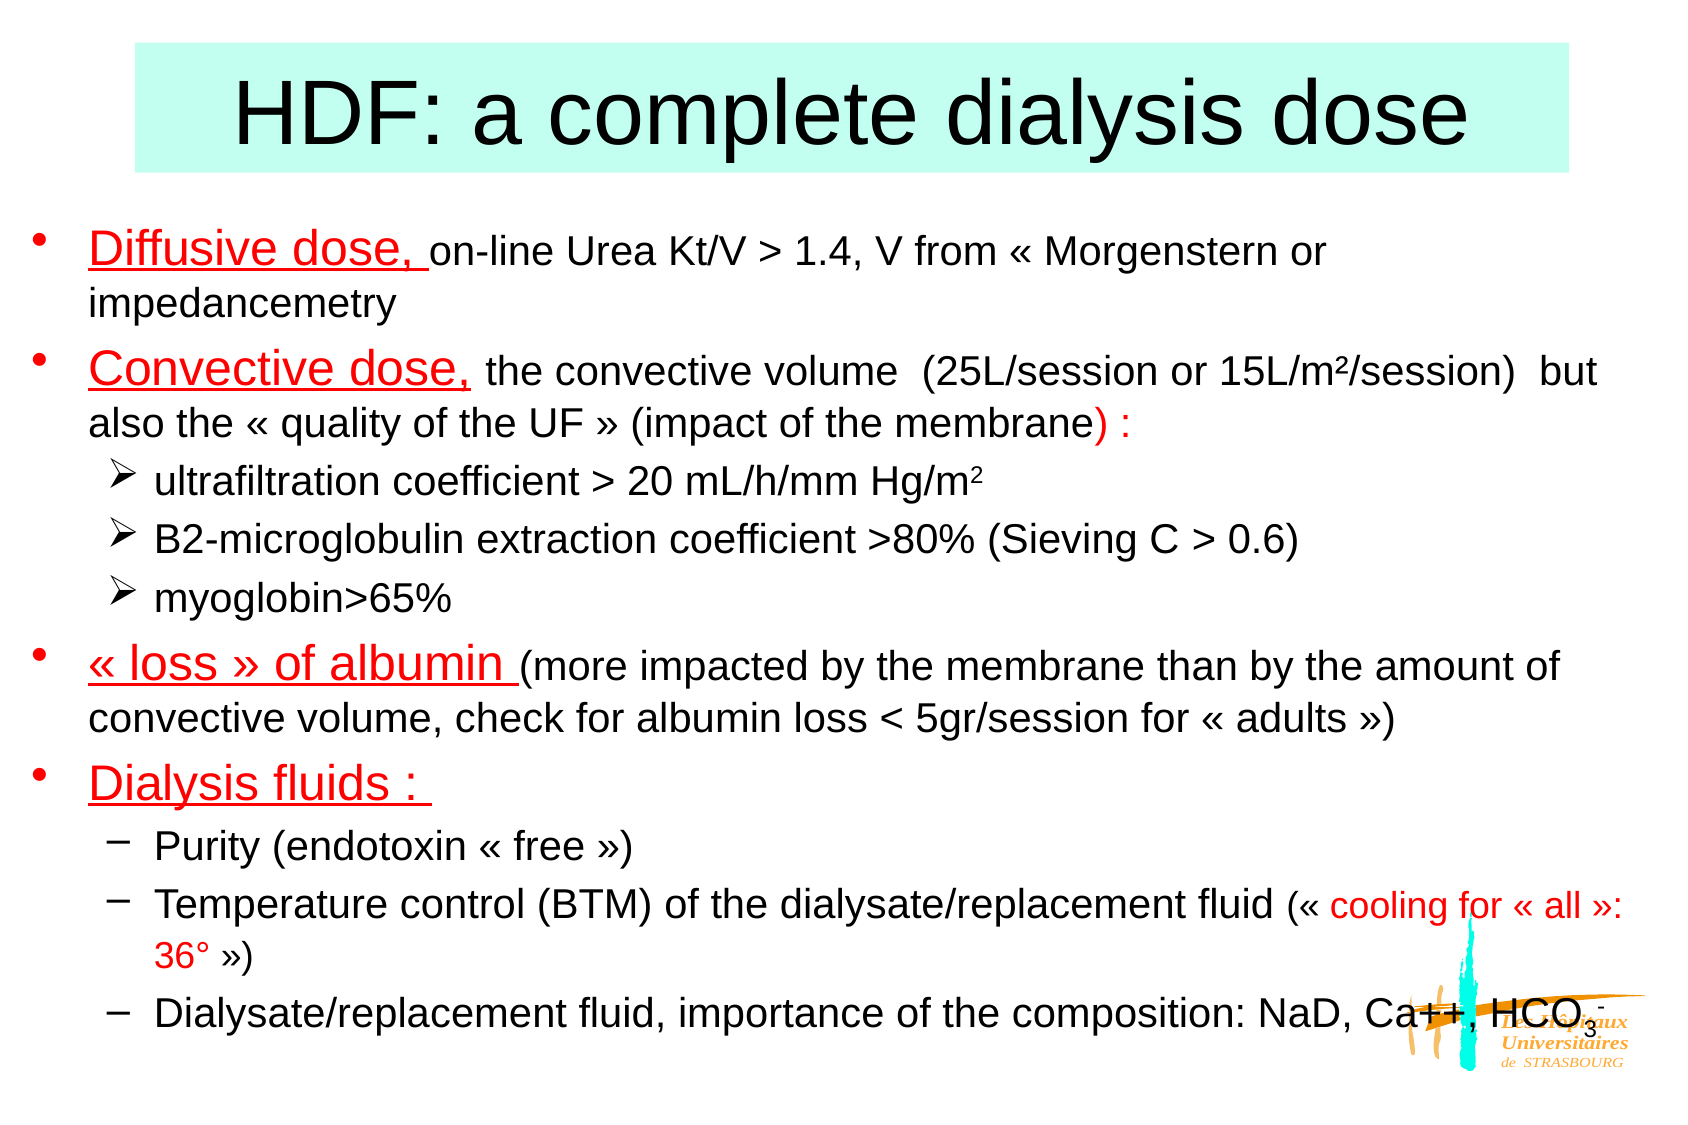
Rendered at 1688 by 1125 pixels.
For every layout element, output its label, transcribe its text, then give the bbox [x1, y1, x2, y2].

list Diffusive dose, on-line Urea Kt/V > 1.4, V from « Morgenstern or impedancemetry Convective dose, the convective volume (25L/session or 15L/m²/session) but also the « quality of the UF » (impact of the membrane) : ultrafiltration coefficient > 20 mL/h/mm Hg/m2 Β2-microglobulin extraction coefficient >80% (Sieving C > 0.6) myoglobin>65% « loss » of albumin (more impacted by the membrane than by the amount of convective volume, check for albumin loss < 5gr/session for « adults ») Dialysis fluids : Purity (endotoxin « free ») Temperature control (BTM) of the dialysate/replacement fluid (« cooling for « all »: 36° ») Dialysate/replacement fluid, importance of the composition: NaD, Ca++, HCO3- [16, 208, 1659, 1059]
title HDF: a complete dialysis dose [134, 42, 1570, 173]
